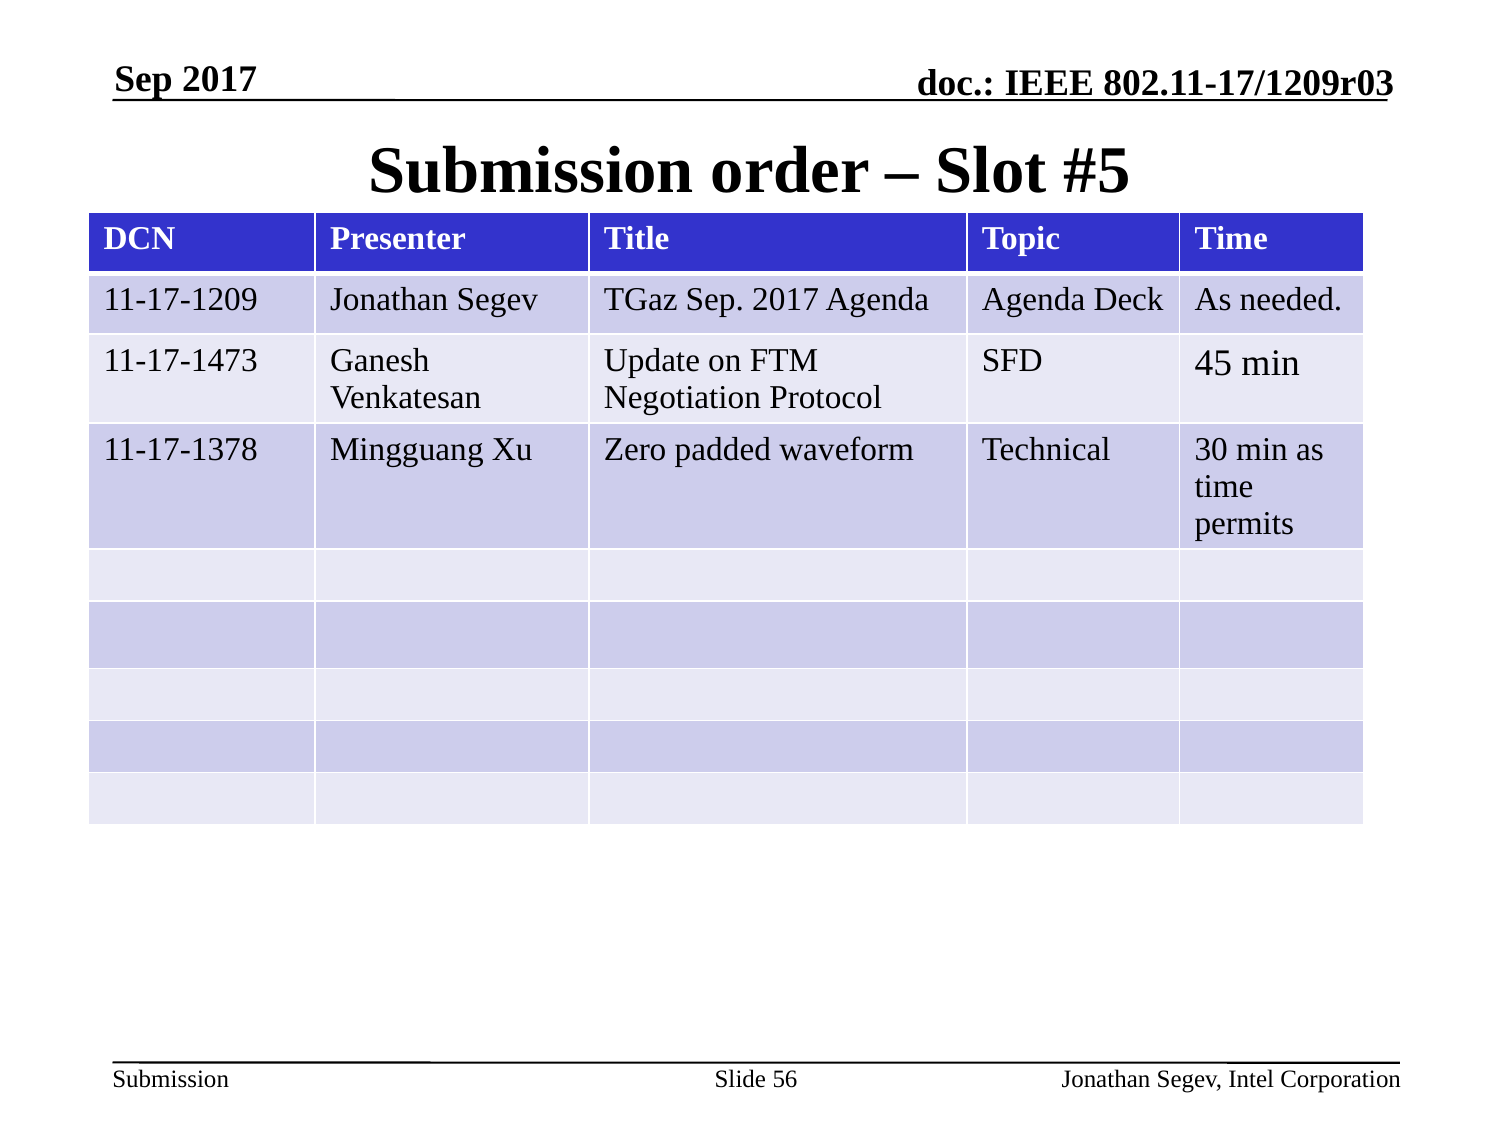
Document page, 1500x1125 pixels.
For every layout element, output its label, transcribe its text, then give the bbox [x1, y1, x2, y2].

table_cell [1180, 721, 1363, 772]
table_cell [89, 550, 314, 600]
table_cell 45 min [1180, 335, 1363, 422]
table_cell [590, 773, 966, 824]
table_cell [968, 721, 1179, 772]
table_cell [590, 721, 966, 772]
title Submission order – Slot #5 [112, 112, 1388, 221]
table_cell [1180, 669, 1363, 720]
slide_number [114, 54, 423, 100]
table_cell Mingguang Xu [316, 424, 588, 548]
table_cell [968, 773, 1179, 824]
table_cell [1180, 550, 1363, 600]
table_cell [316, 773, 588, 824]
table_cell Update on FTM Negotiation Protocol [590, 335, 966, 422]
table_cell [316, 602, 588, 668]
table_cell [590, 550, 966, 600]
table_cell [316, 550, 588, 600]
table_cell TGaz Sep. 2017 Agenda [590, 276, 966, 333]
table_cell As needed. [1180, 276, 1363, 333]
table_cell 11-17-1378 [89, 424, 314, 548]
table_cell [968, 550, 1179, 600]
table_cell [89, 669, 314, 720]
table_header Presenter [316, 213, 588, 271]
table_cell [1180, 773, 1363, 824]
table_cell [968, 669, 1179, 720]
table_cell [316, 721, 588, 772]
table_cell SFD [968, 335, 1179, 422]
table_cell Technical [968, 424, 1179, 548]
table_cell Ganesh Venkatesan [316, 335, 588, 422]
table_cell 11-17-1473 [89, 335, 314, 422]
table_cell 11-17-1209 [89, 276, 314, 333]
table_header Topic [968, 213, 1179, 271]
table_cell [968, 602, 1179, 668]
table_cell [89, 721, 314, 772]
table_cell 30 min as time permits [1180, 424, 1363, 548]
table_cell [590, 669, 966, 720]
footer Jonathan Segev, Intel Corporation [878, 1061, 1402, 1093]
table_cell Jonathan Segev [316, 276, 588, 333]
table_cell Zero padded waveform [590, 424, 966, 548]
table_header DCN [89, 213, 314, 271]
table_cell [316, 669, 588, 720]
table_header Title [590, 213, 966, 271]
table_cell [89, 773, 314, 824]
table_cell [1180, 602, 1363, 668]
slide_number Slide 56 [712, 1061, 800, 1123]
table_cell Agenda Deck [968, 276, 1179, 333]
table_header Time [1180, 213, 1363, 271]
table_cell [590, 602, 966, 668]
table_cell [89, 602, 314, 668]
